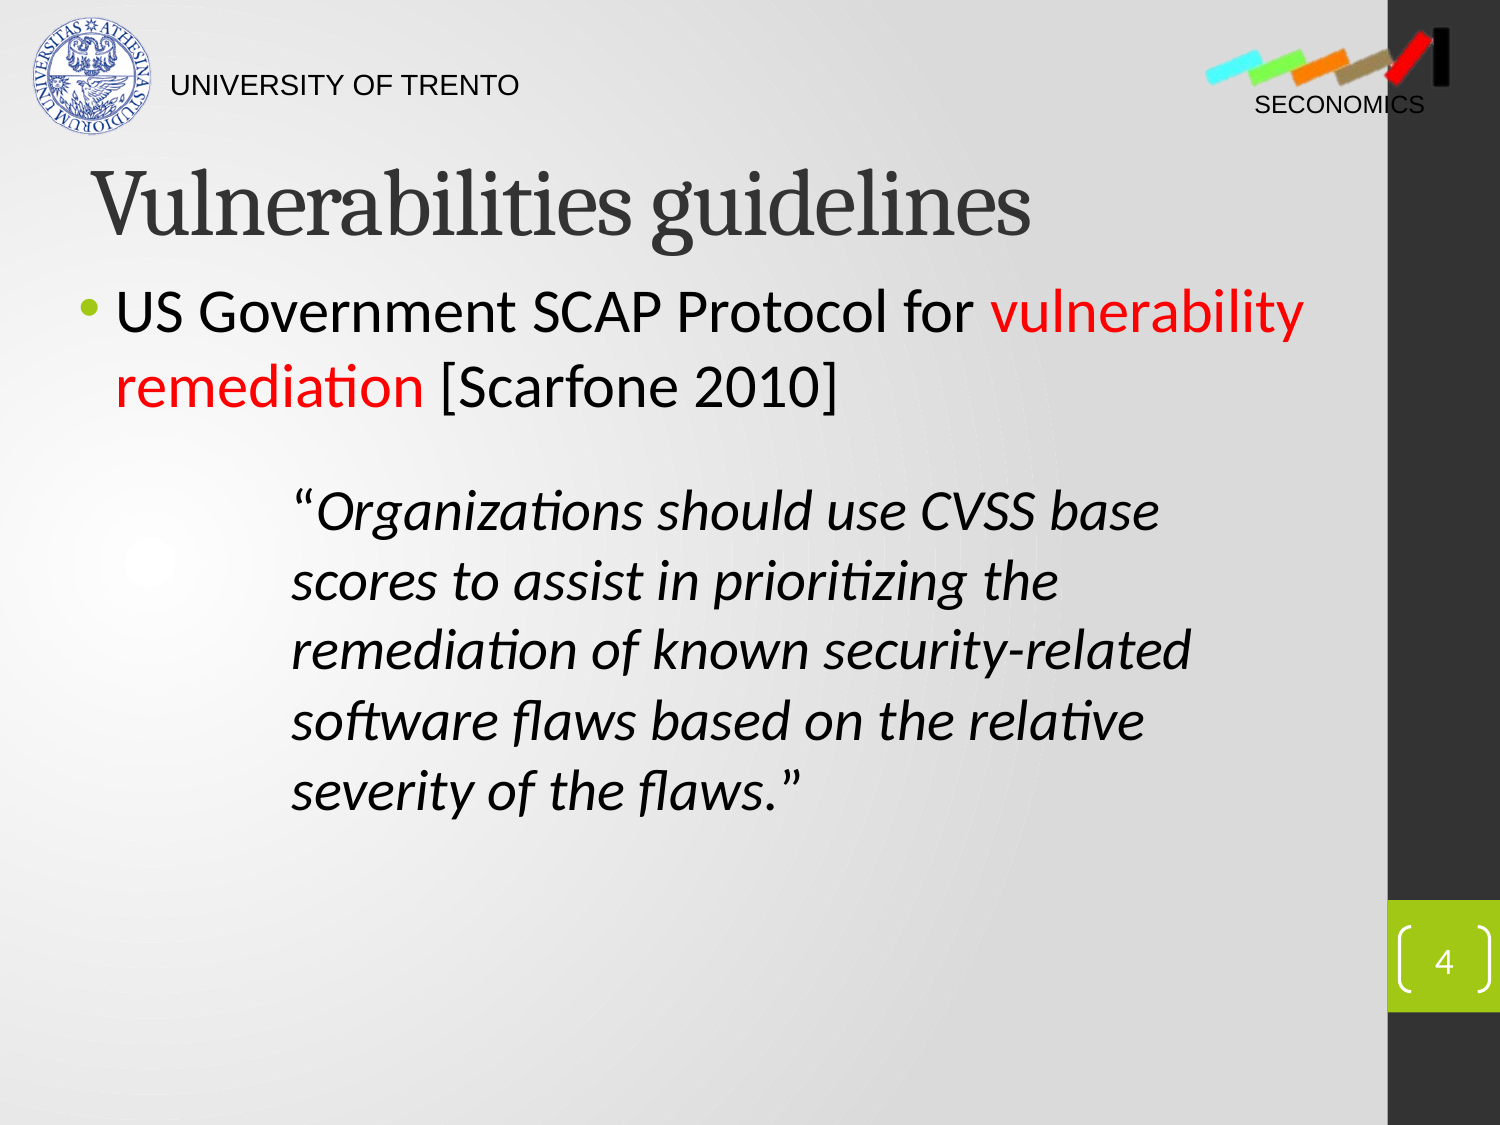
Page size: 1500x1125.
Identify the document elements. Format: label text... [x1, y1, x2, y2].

slide_number 4 [1397, 925, 1492, 994]
text_box “Organizations should use CVSS base scores to assist in prioritizing the remediation of known security-related software flaws based on the relative severity of the flaws.” [276, 464, 1261, 829]
picture [1174, 7, 1482, 128]
picture [20, 0, 636, 160]
list US Government SCAP Protocol for vulnerability remediation [Scarfone 2010] [44, 262, 1457, 1063]
title Vulnerabilities guidelines [75, 103, 1325, 262]
